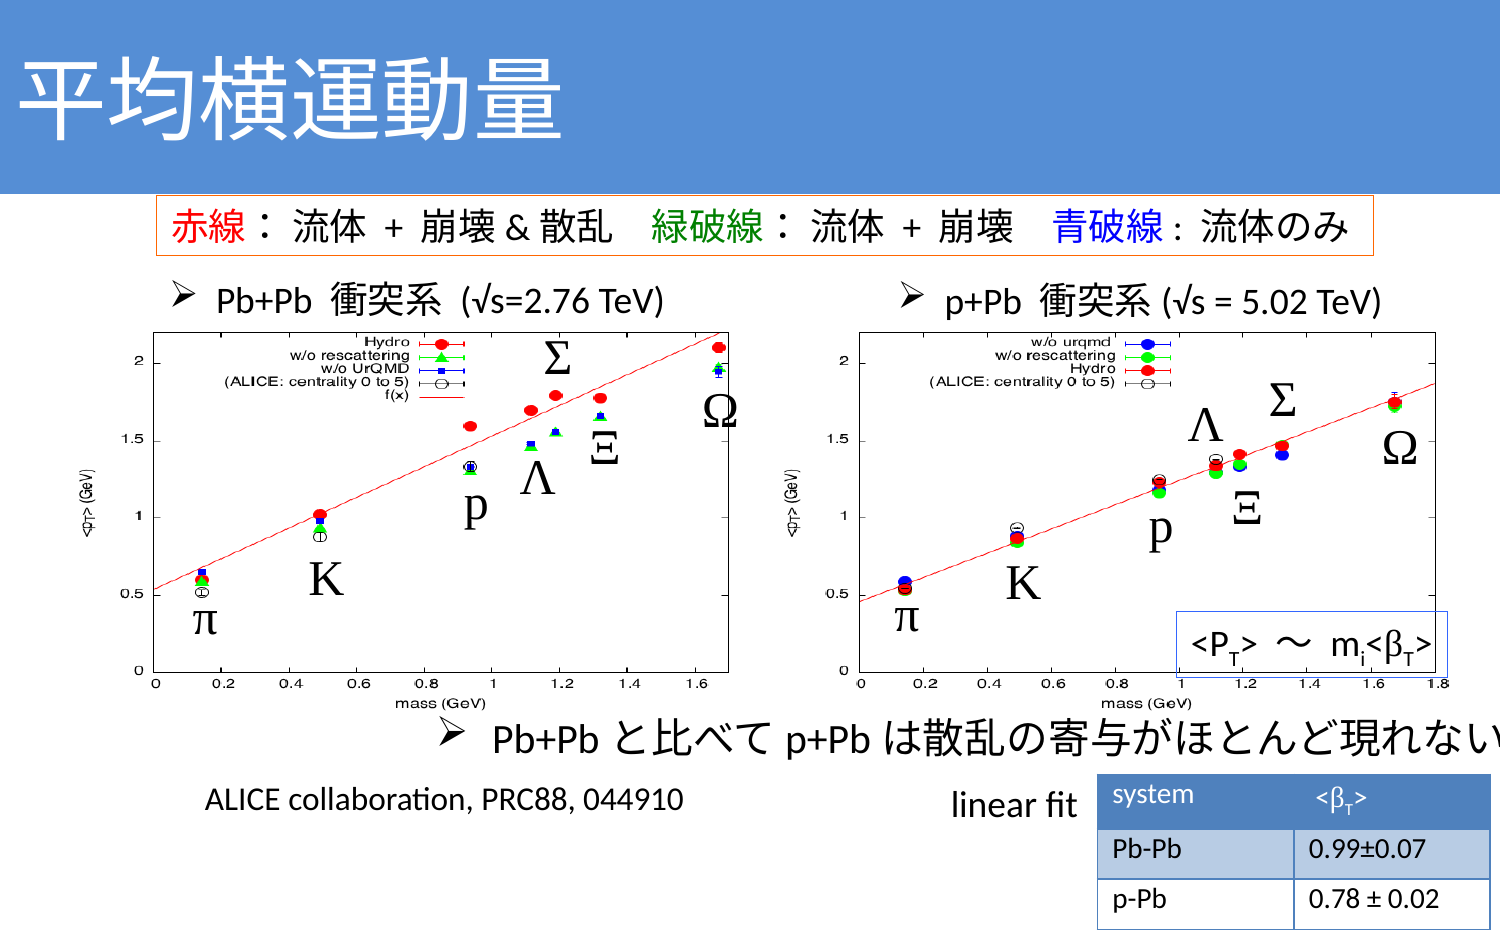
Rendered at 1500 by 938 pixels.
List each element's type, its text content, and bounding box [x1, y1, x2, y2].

table_cell 0.99±0.07 [1295, 830, 1489, 878]
text_box 赤線： 流体 + 崩壊&散乱 緑破線： 流体 + 崩壊 青破線: 流体のみ [156, 195, 1374, 256]
table_cell Pb-Pb [1098, 830, 1293, 878]
table_cell 0.78 ± 0.02 [1295, 880, 1489, 929]
text_box Pb+Pb 衝突系 (√s=2.76 TeV) [154, 269, 680, 315]
text_box ALICE collaboration, PRC88, 044910 [190, 769, 700, 825]
title 平均横運動量 [0, 0, 1500, 194]
table_header <βT> [1295, 775, 1489, 828]
text_box linear fit [936, 772, 1093, 833]
text_box Pb+Pbと比べてp+Pbは散乱の寄与がほとんど現れない [421, 704, 1500, 770]
picture [75, 316, 758, 714]
table_header system [1098, 775, 1293, 828]
picture [780, 316, 1464, 714]
text_box p+Pb 衝突系(√s = 5.02 TeV) [882, 269, 1398, 315]
table_cell p-Pb [1098, 880, 1293, 929]
